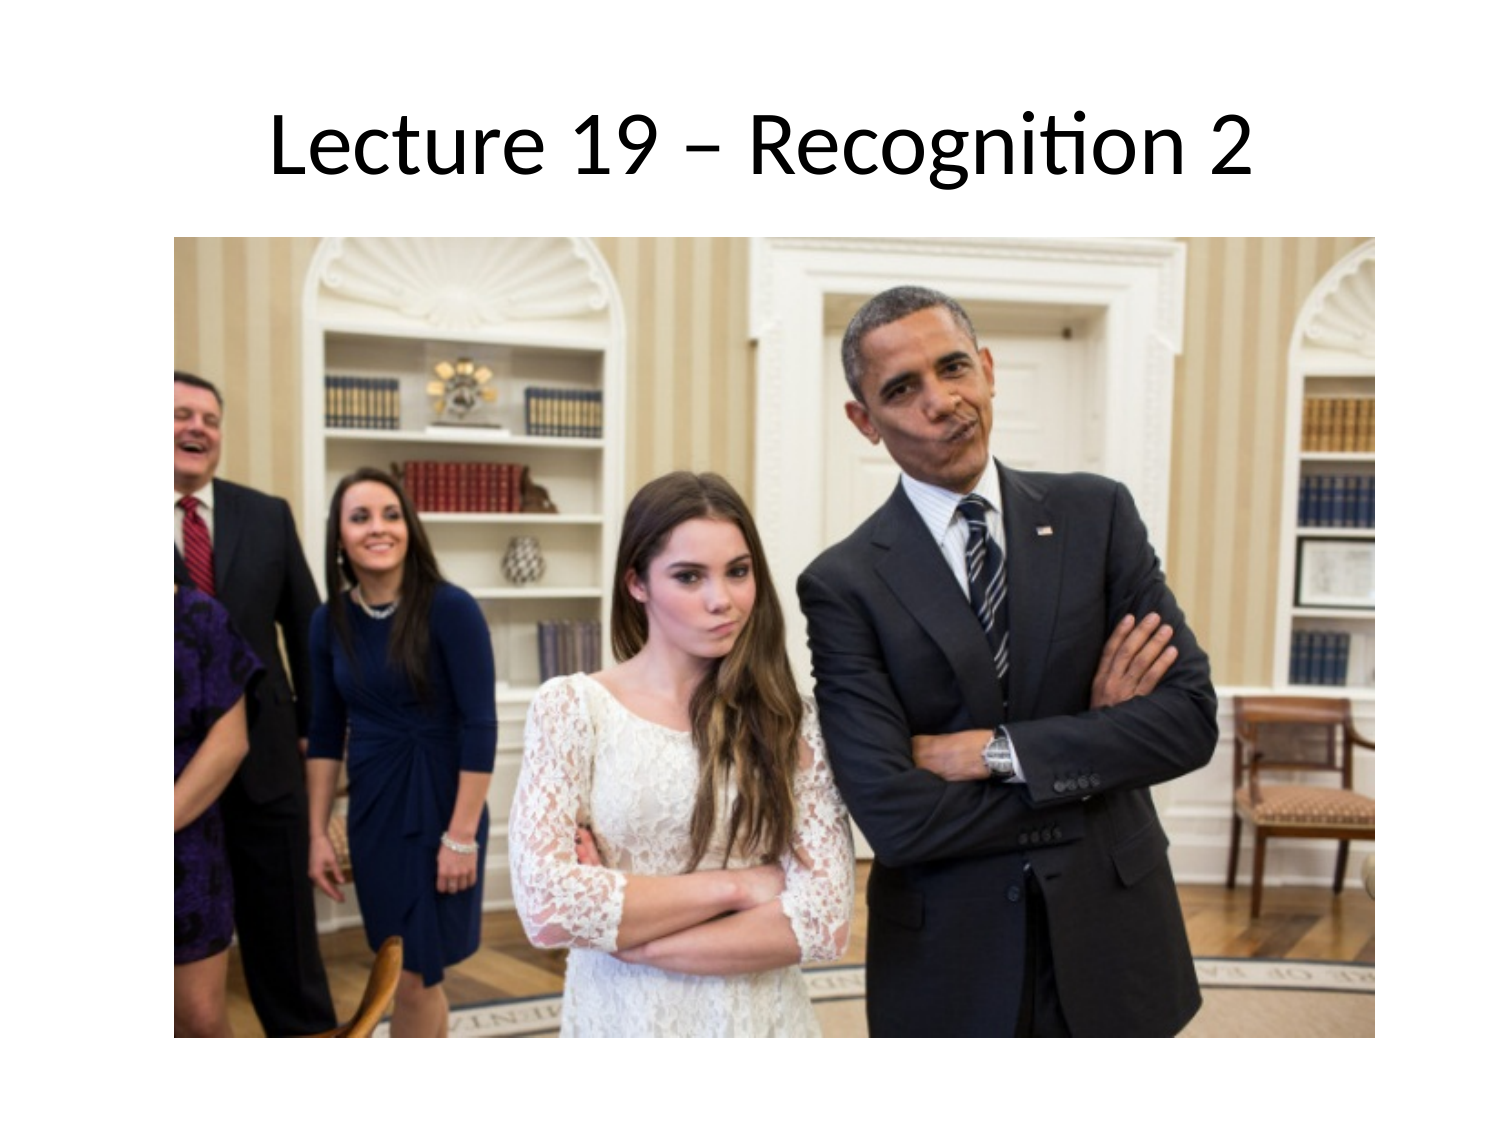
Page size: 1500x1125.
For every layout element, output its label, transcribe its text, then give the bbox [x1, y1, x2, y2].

title Lecture 19 – Recognition 2 [125, 50, 1400, 226]
picture [174, 237, 1376, 1038]
